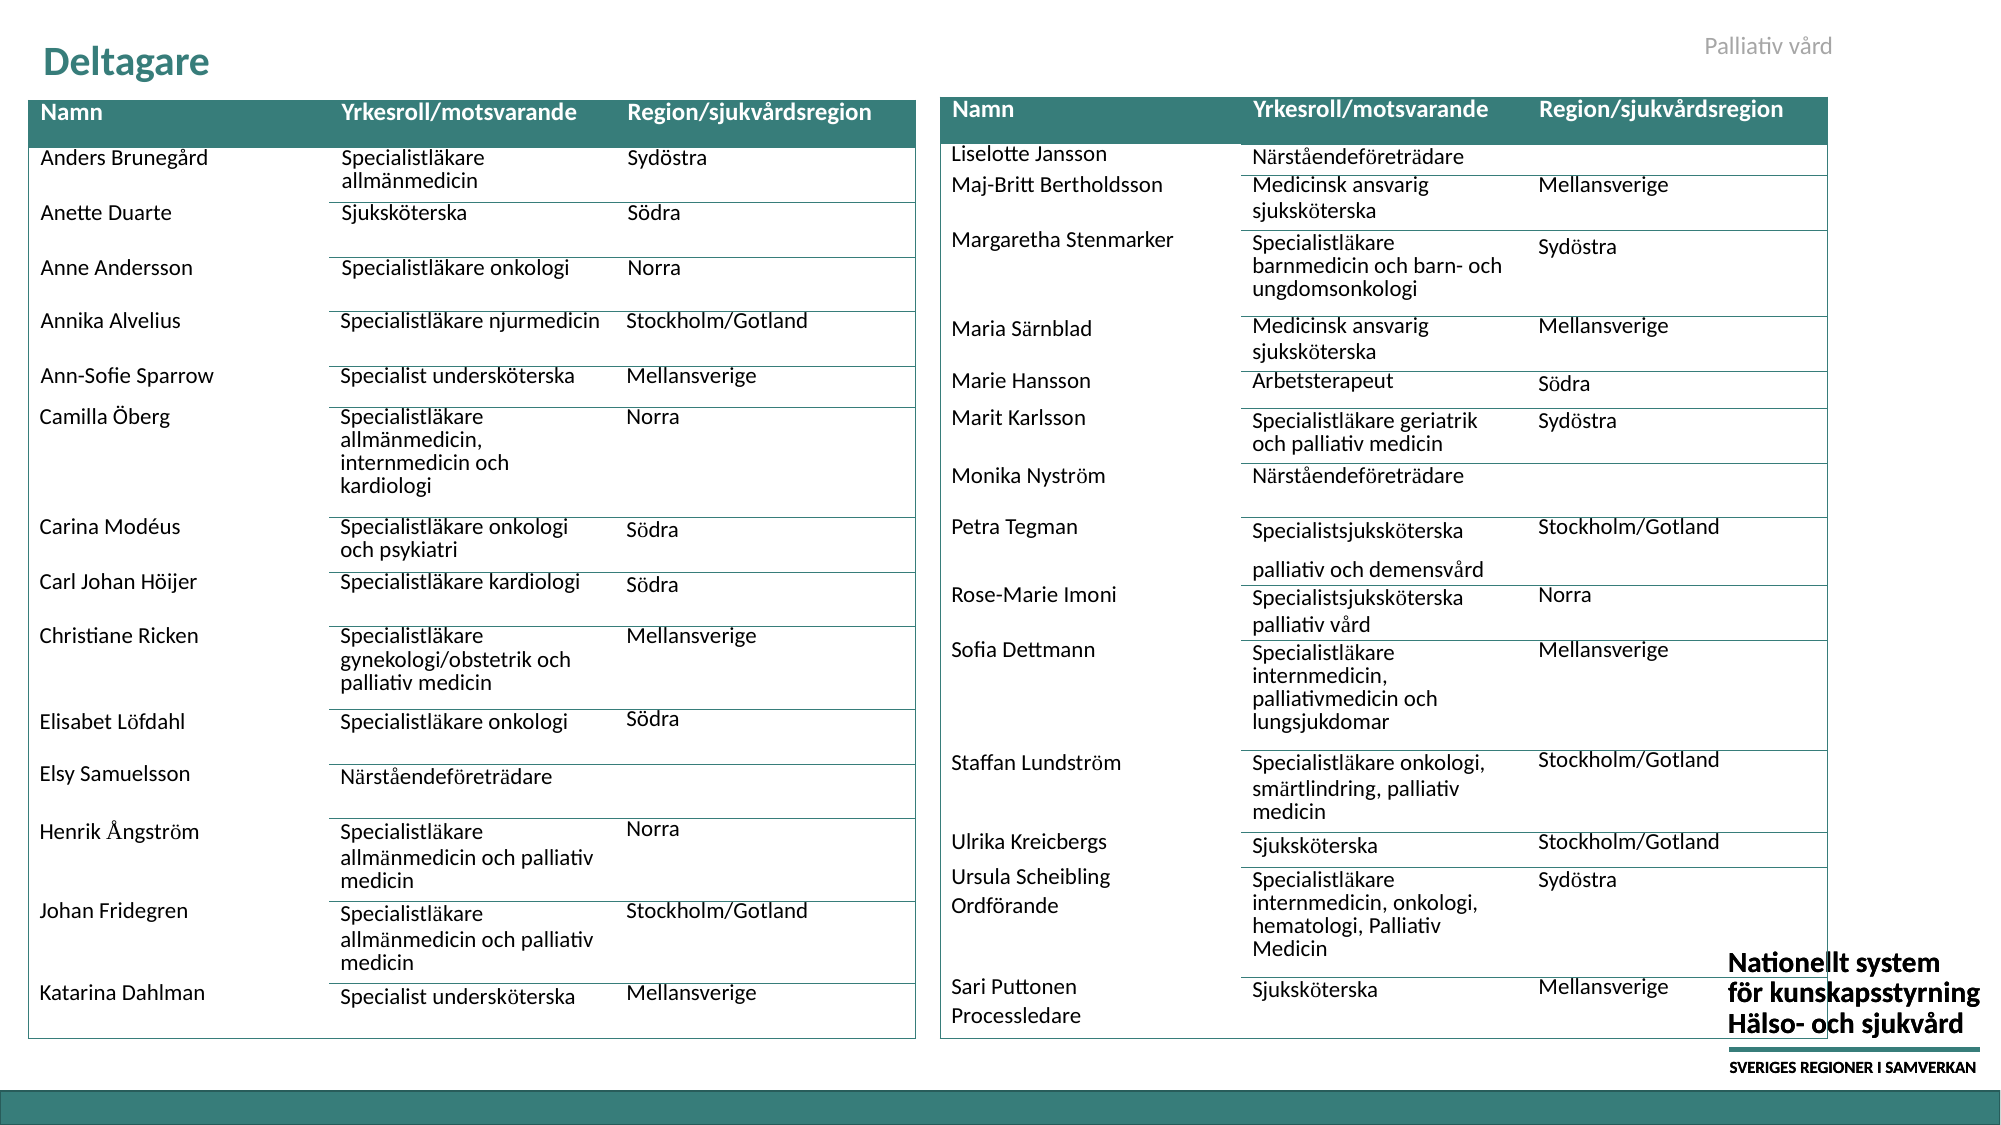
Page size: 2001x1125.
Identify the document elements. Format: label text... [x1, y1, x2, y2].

table_cell Specialistläkare allmänmedicin och palliativ medicin [329, 819, 615, 901]
table_cell Specialistläkare allmänmedicin och palliativ medicin [329, 902, 615, 983]
table_cell Specialistläkare onkologi och psykiatri [329, 518, 615, 572]
table_cell Specialistläkare internmedicin, palliativmedicin och lungsjukdomar [1241, 641, 1527, 750]
table_cell Margaretha Stenmarker [941, 230, 1241, 316]
table_cell Specialistläkare onkologi, smärtlindring, palliativ medicin [1241, 751, 1527, 832]
table_cell Henrik Ångström [29, 819, 329, 901]
table_cell Sydöstra [615, 148, 915, 202]
table_cell Mellansverige [615, 627, 915, 709]
table_cell Ulrika Kreicbergs [941, 833, 1241, 867]
table_cell Sjuksköterska [1241, 833, 1527, 867]
table_cell Specialistläkare barnmedicin och barn- och ungdomsonkologi [1241, 231, 1527, 316]
table_cell Maj-Britt Bertholdsson [941, 175, 1241, 230]
table_cell Maria Särnblad [941, 316, 1241, 371]
table_cell Specialistläkare njurmedicin [329, 312, 615, 366]
table_cell Specialistläkare internmedicin, onkologi, hematologi, Palliativ Medicin [1241, 868, 1527, 977]
table_header Region/sjukvårdsregion [1527, 98, 1827, 144]
table_cell Södra [615, 518, 915, 572]
table_cell Specialistläkare onkologi [329, 710, 615, 764]
table_cell Specialistläkare gynekologi/obstetrik och palliativ medicin [329, 627, 615, 709]
table_cell Närståendeföreträdare [1241, 464, 1527, 517]
table_cell Specialistläkare allmänmedicin [329, 148, 615, 202]
table_cell Södra [615, 710, 915, 764]
table_cell Specialistläkare onkologi [329, 258, 615, 311]
table_cell Sydöstra [1527, 868, 1827, 977]
table_cell Mellansverige [1527, 176, 1827, 230]
table_cell Södra [1527, 372, 1827, 408]
table_cell Anne Andersson [29, 258, 329, 312]
table_header Yrkesroll/motsvarande [1241, 98, 1527, 144]
table_cell Sjuksköterska [1241, 978, 1527, 1038]
table_cell Johan Fridegren [29, 901, 329, 984]
table_cell Annika Alvelius [29, 312, 329, 367]
table_cell Stockholm/Gotland [1527, 518, 1827, 585]
table_cell Mellansverige [1527, 978, 1827, 1038]
table_cell Ursula Scheibling Ordförande [941, 867, 1241, 977]
table_cell Mellansverige [615, 367, 915, 407]
table_cell Specialistläkare kardiologi [329, 573, 615, 626]
table_cell Marit Karlsson [941, 408, 1241, 463]
table_header Region/sjukvårdsregion [615, 101, 915, 147]
text_box Palliativ vård [1689, 22, 1945, 67]
table_cell Sydöstra [1527, 409, 1827, 463]
table_cell Norra [615, 408, 915, 517]
table_cell Camilla Öberg [29, 407, 329, 517]
table_cell Petra Tegman [941, 518, 1241, 585]
table_cell Specialistsjuksköterska palliativ och demensvård [1241, 518, 1527, 585]
table_cell Norra [1527, 586, 1827, 640]
table_cell Medicinsk ansvarig sjuksköterska [1241, 176, 1527, 230]
table_cell Marie Hansson [941, 371, 1241, 408]
table_cell Arbetsterapeut [1241, 372, 1527, 408]
table_cell Stockholm/Gotland [615, 902, 915, 983]
table_cell Norra [615, 819, 915, 901]
table_cell Specialist undersköterska [329, 984, 615, 1038]
table_cell Specialistläkare allmänmedicin, internmedicin och kardiologi [329, 408, 615, 517]
table_cell Elsy Samuelsson [29, 764, 329, 819]
table_cell [1527, 145, 1827, 175]
table_cell Stockholm/Gotland [1527, 833, 1827, 867]
table_cell Närståendeföreträdare [1241, 145, 1527, 175]
table_cell Rose-Marie Imoni [941, 585, 1241, 640]
table_cell Sofia Dettmann [941, 640, 1241, 750]
table_cell Sari Puttonen Processledare [941, 977, 1241, 1038]
table_cell Ann-Sofie Sparrow [29, 367, 329, 407]
table_cell Specialistsjuksköterska palliativ vård [1241, 586, 1527, 640]
table_cell Christiane Ricken [29, 627, 329, 709]
table_cell Södra [615, 573, 915, 626]
table_cell Stockholm/Gotland [1527, 751, 1827, 832]
table_cell Monika Nyström [941, 463, 1241, 518]
table_cell Carl Johan Höijer [29, 572, 329, 627]
table_cell Anders Brunegård [29, 148, 329, 203]
table_header Yrkesroll/motsvarande [329, 101, 615, 147]
table_cell Sydöstra [1527, 231, 1827, 316]
table_cell Staffan Lundström [941, 750, 1241, 833]
table_cell Elisabet Löfdahl [29, 709, 329, 764]
table_cell [1527, 464, 1827, 517]
table_cell Södra [615, 203, 915, 257]
table_cell [615, 765, 915, 818]
table_cell Mellansverige [1527, 641, 1827, 750]
table_cell Carina Modéus [29, 517, 329, 572]
table_header Namn [941, 98, 1241, 144]
table_cell Katarina Dahlman [29, 984, 329, 1038]
table_cell Anette Duarte [29, 203, 329, 258]
table_cell Sjuksköterska [329, 203, 615, 257]
table_header Namn [29, 101, 329, 148]
table_cell Mellansverige [1527, 317, 1827, 371]
table_cell Närståendeföreträdare [329, 765, 615, 818]
table_cell Specialist undersköterska [329, 367, 615, 407]
table_cell Norra [615, 258, 915, 311]
table_cell Liselotte Jansson [941, 144, 1241, 175]
table_cell Stockholm/Gotland [615, 312, 915, 366]
table_cell Mellansverige [615, 984, 915, 1038]
title Deltagare [28, 0, 1754, 124]
table_cell Medicinsk ansvarig sjuksköterska [1241, 317, 1527, 371]
table_cell Specialistläkare geriatrik och palliativ medicin [1241, 409, 1527, 463]
